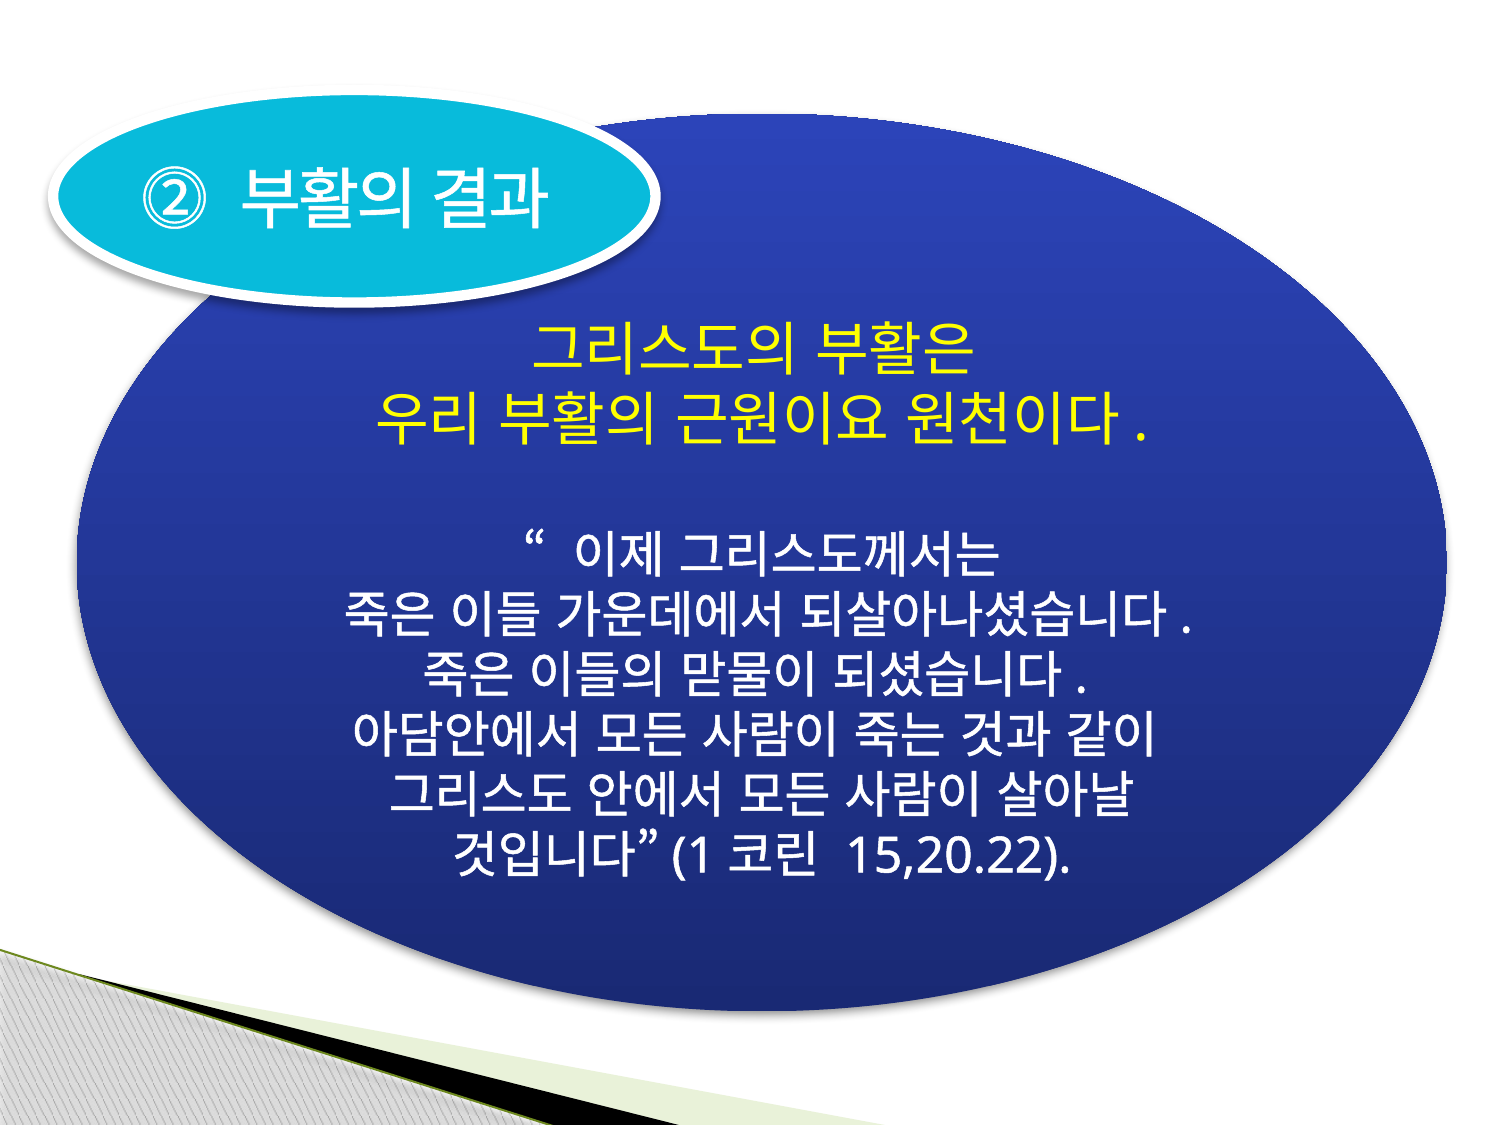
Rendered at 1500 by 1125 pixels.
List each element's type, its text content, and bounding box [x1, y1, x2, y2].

text_box ⓶ 부활의 결과 [47, 84, 661, 308]
text_box 그리스도의 부활은 우리 부활의 근원이요 원천이다. “ 이제 그리스도께서는 죽은 이들 가운데에서 되살아나셨습니다. 죽은 이들의 맏물이 되셨습니다. 아담안에서 모든 사람이 죽는 것과 같이 그리스도 안에서 모든 사람이 살아날 것입니다”(1코린 15,20.22). [76, 113, 1447, 1012]
